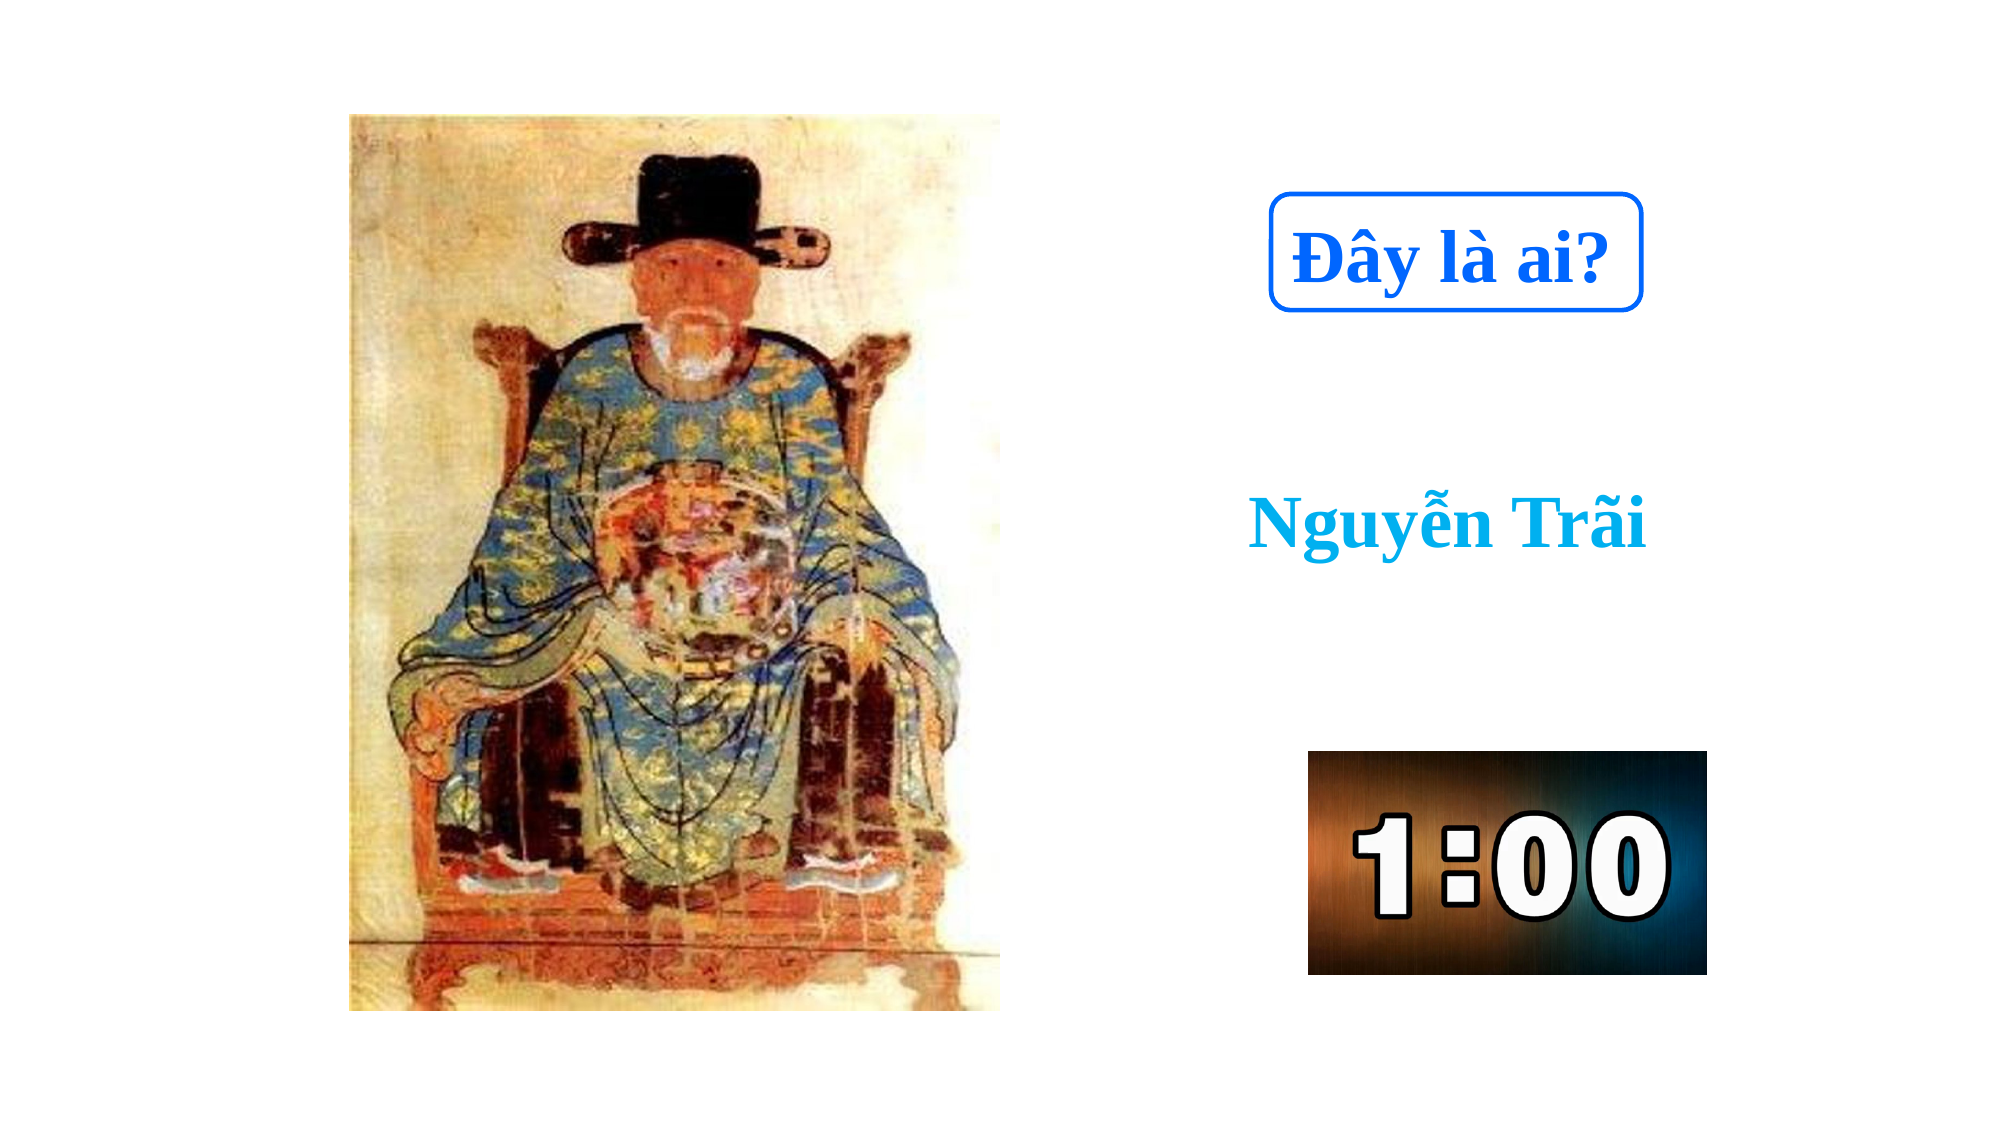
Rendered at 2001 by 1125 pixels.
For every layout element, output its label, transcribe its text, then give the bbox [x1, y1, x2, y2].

text_box Đây là ai? [1271, 193, 1642, 311]
picture [349, 114, 1000, 1011]
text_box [1307, 750, 1708, 976]
text_box Nguyễn Trãi [1233, 464, 1840, 570]
